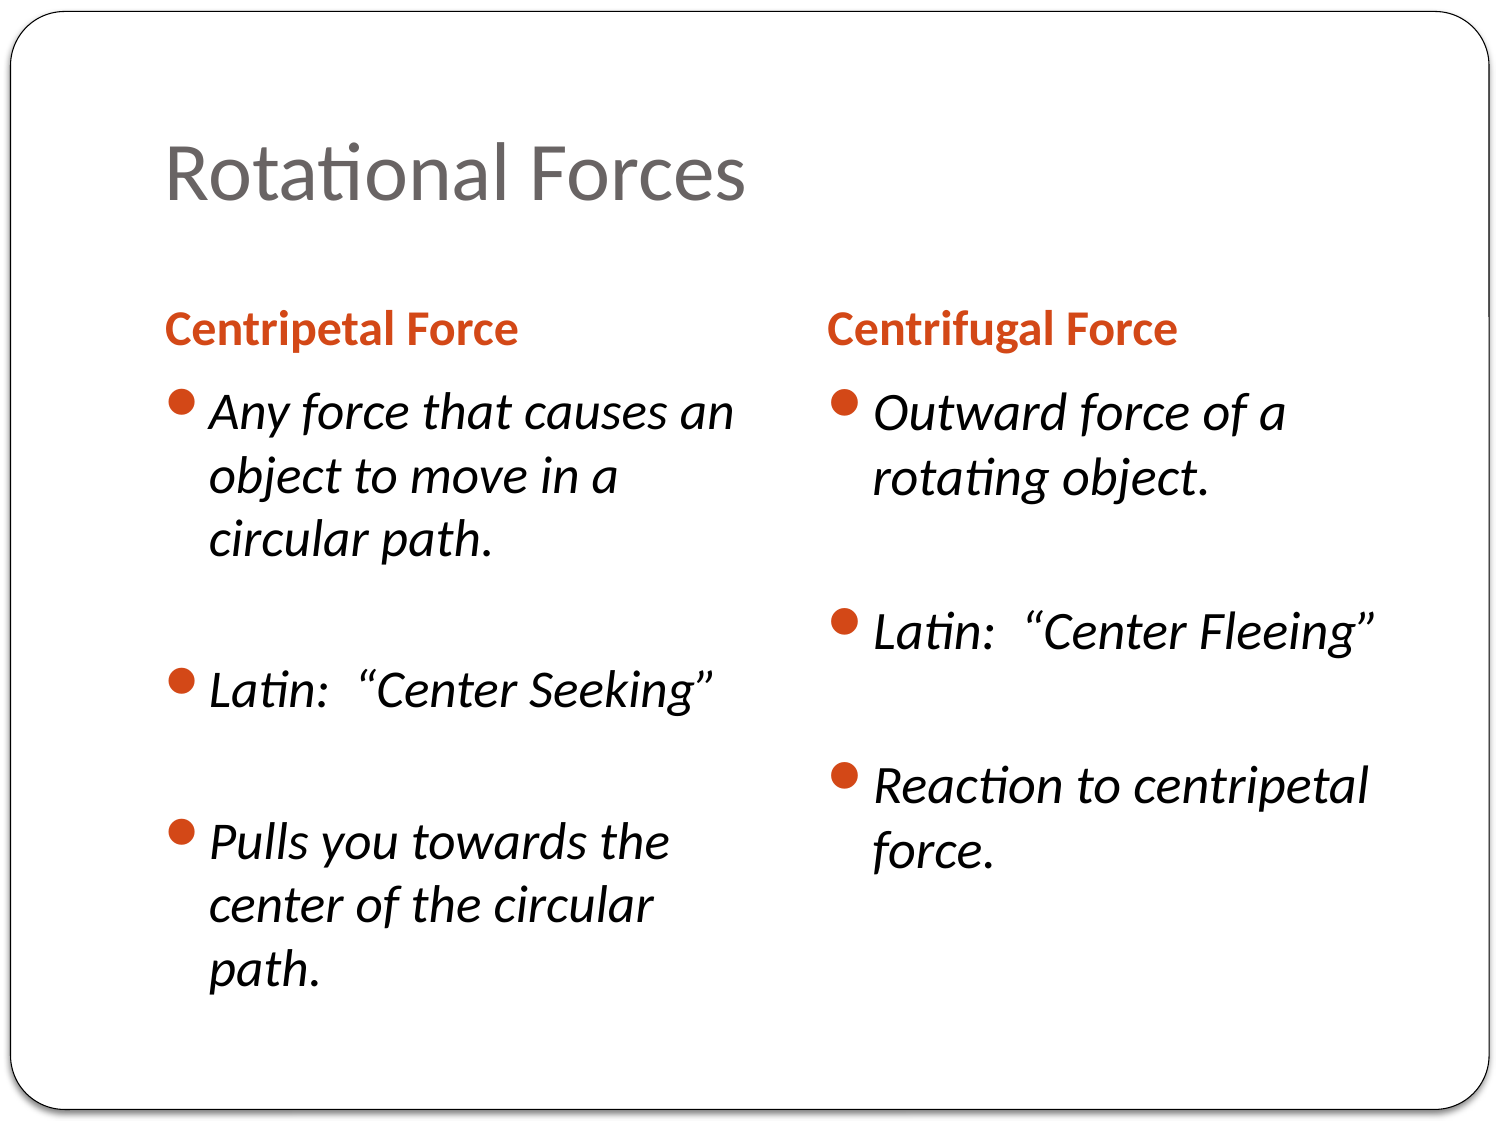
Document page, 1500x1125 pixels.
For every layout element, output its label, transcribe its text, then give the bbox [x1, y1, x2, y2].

list Centripetal Force [149, 236, 763, 364]
list Any force that causes an object to move in a circular path. Latin: “Center Seeking” Pulls you towards the center of the circular path. [150, 368, 763, 1007]
list Outward force of a rotating object. Latin: “Center Fleeing” Reaction to centripetal force. [812, 368, 1425, 1007]
list Centrifugal Force [811, 236, 1426, 364]
title Rotational Forces [150, 44, 1425, 233]
